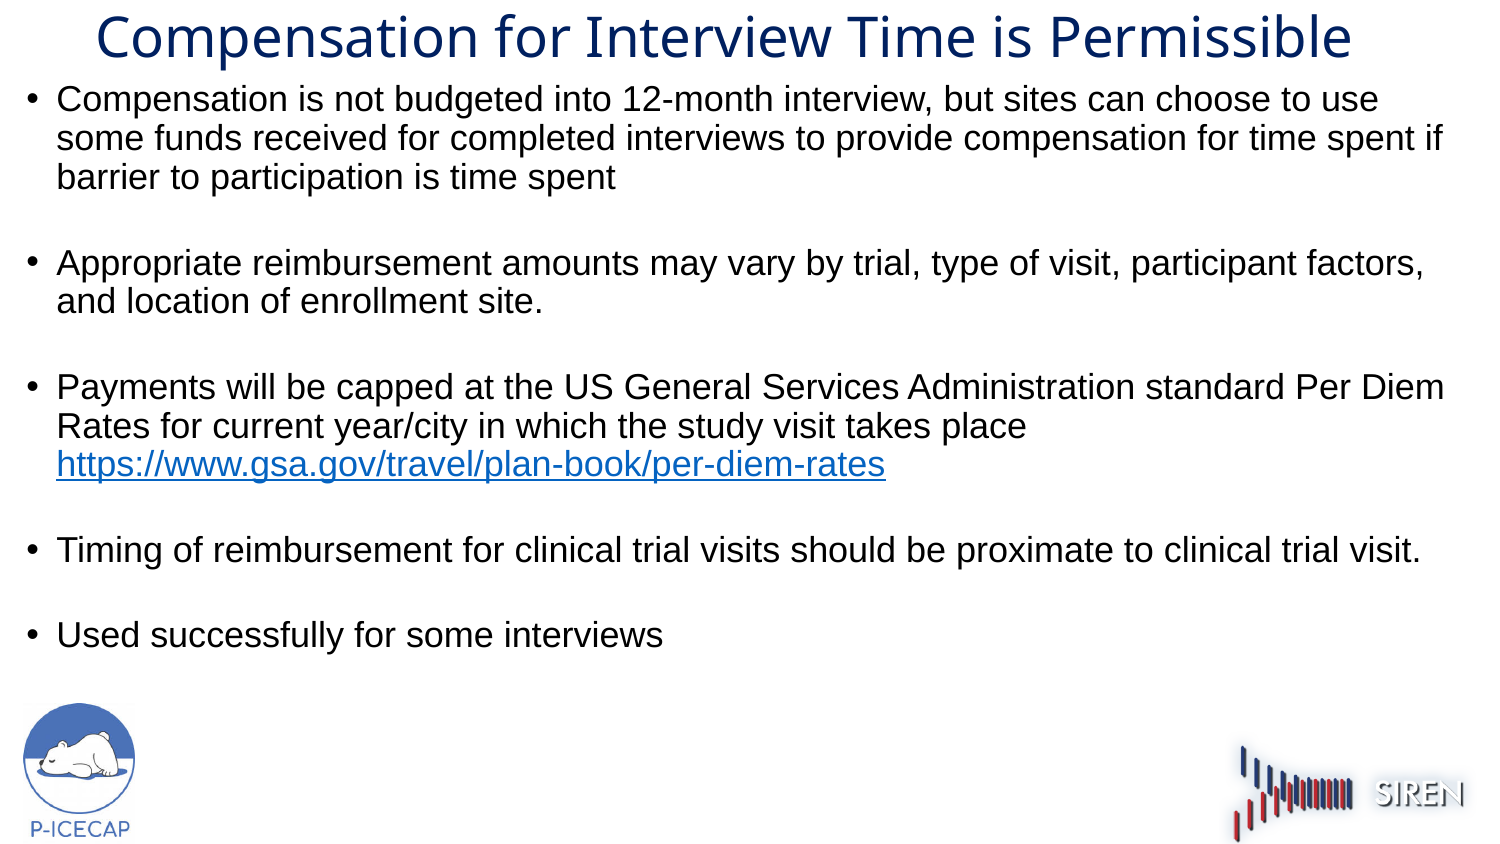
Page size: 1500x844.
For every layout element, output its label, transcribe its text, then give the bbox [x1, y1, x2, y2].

picture [1219, 726, 1477, 844]
subtitle Compensation is not budgeted into 12-month interview, but sites can choose to use some funds received for completed interviews to provide compensation for time spent if barrier to participation is time spent Appropriate reimbursement amounts may vary by trial, type of visit, participant factors, and location of enrollment site. Payments will be capped at the US General Services Administration standard Per Diem Rates for current year/city in which the study visit takes place https://www.gsa.gov/travel/plan-book/per-diem-rates Timing of reimbursement for clinical trial visits should be proximate to clinical trial visit. Used successfully for some interviews [0, 75, 1469, 705]
title Compensation for Interview Time is Permissible [0, 0, 1449, 75]
picture [23, 703, 135, 844]
